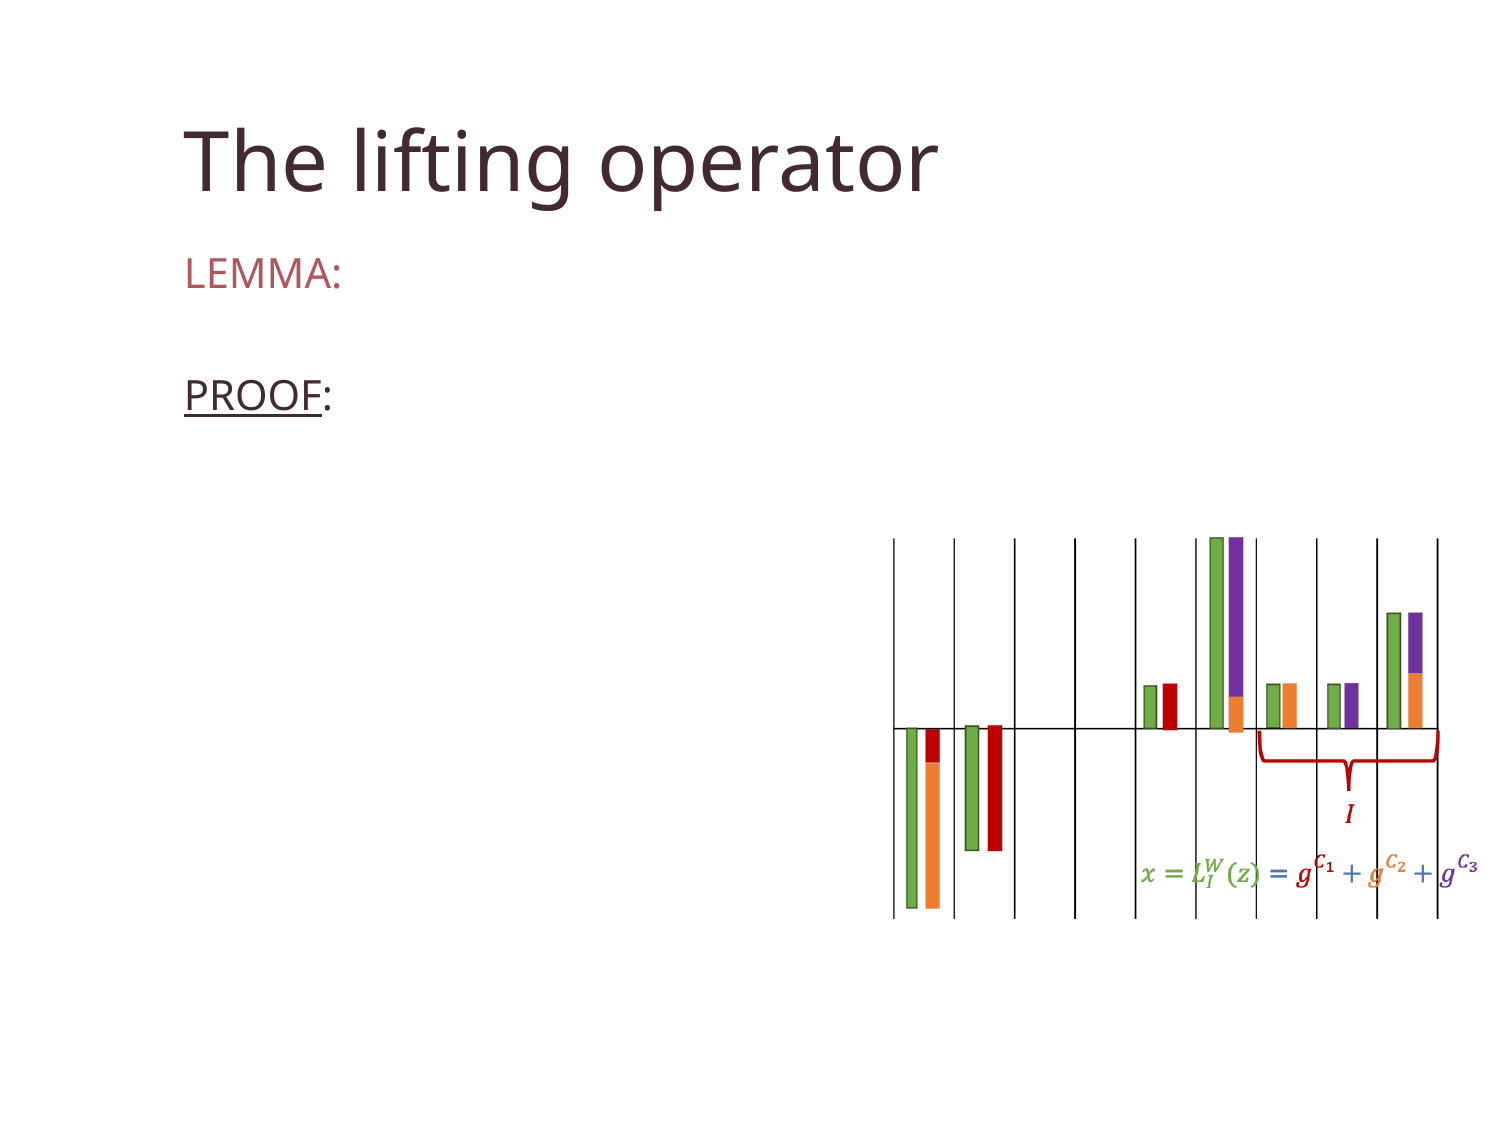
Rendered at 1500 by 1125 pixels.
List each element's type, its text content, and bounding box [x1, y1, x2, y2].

title The lifting operator [168, 112, 1351, 268]
picture [891, 536, 1500, 931]
